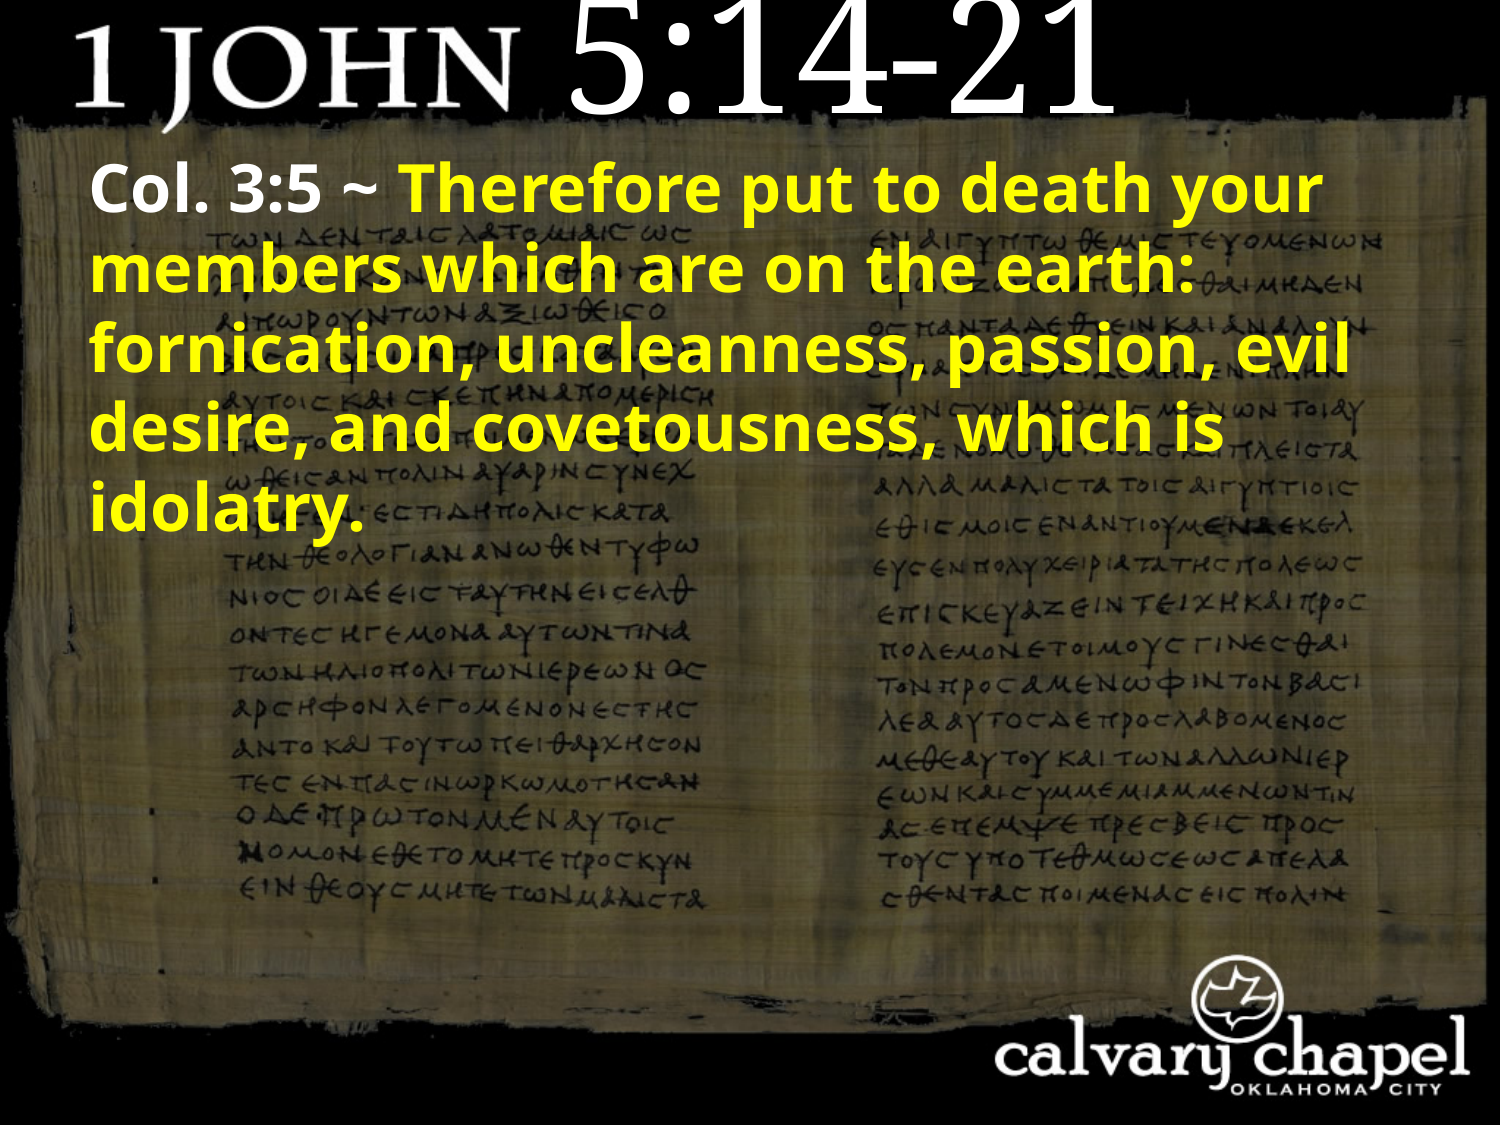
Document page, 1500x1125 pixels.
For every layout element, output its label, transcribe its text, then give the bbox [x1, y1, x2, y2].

picture [0, 0, 1500, 1125]
text_box 5:14-21 [547, 0, 1191, 138]
text_box Col. 3:5 ~ Therefore put to death your members which are on the earth: fornication, uncleanness, passion, evil desire, and covetousness, which is idolatry. [73, 138, 1424, 553]
